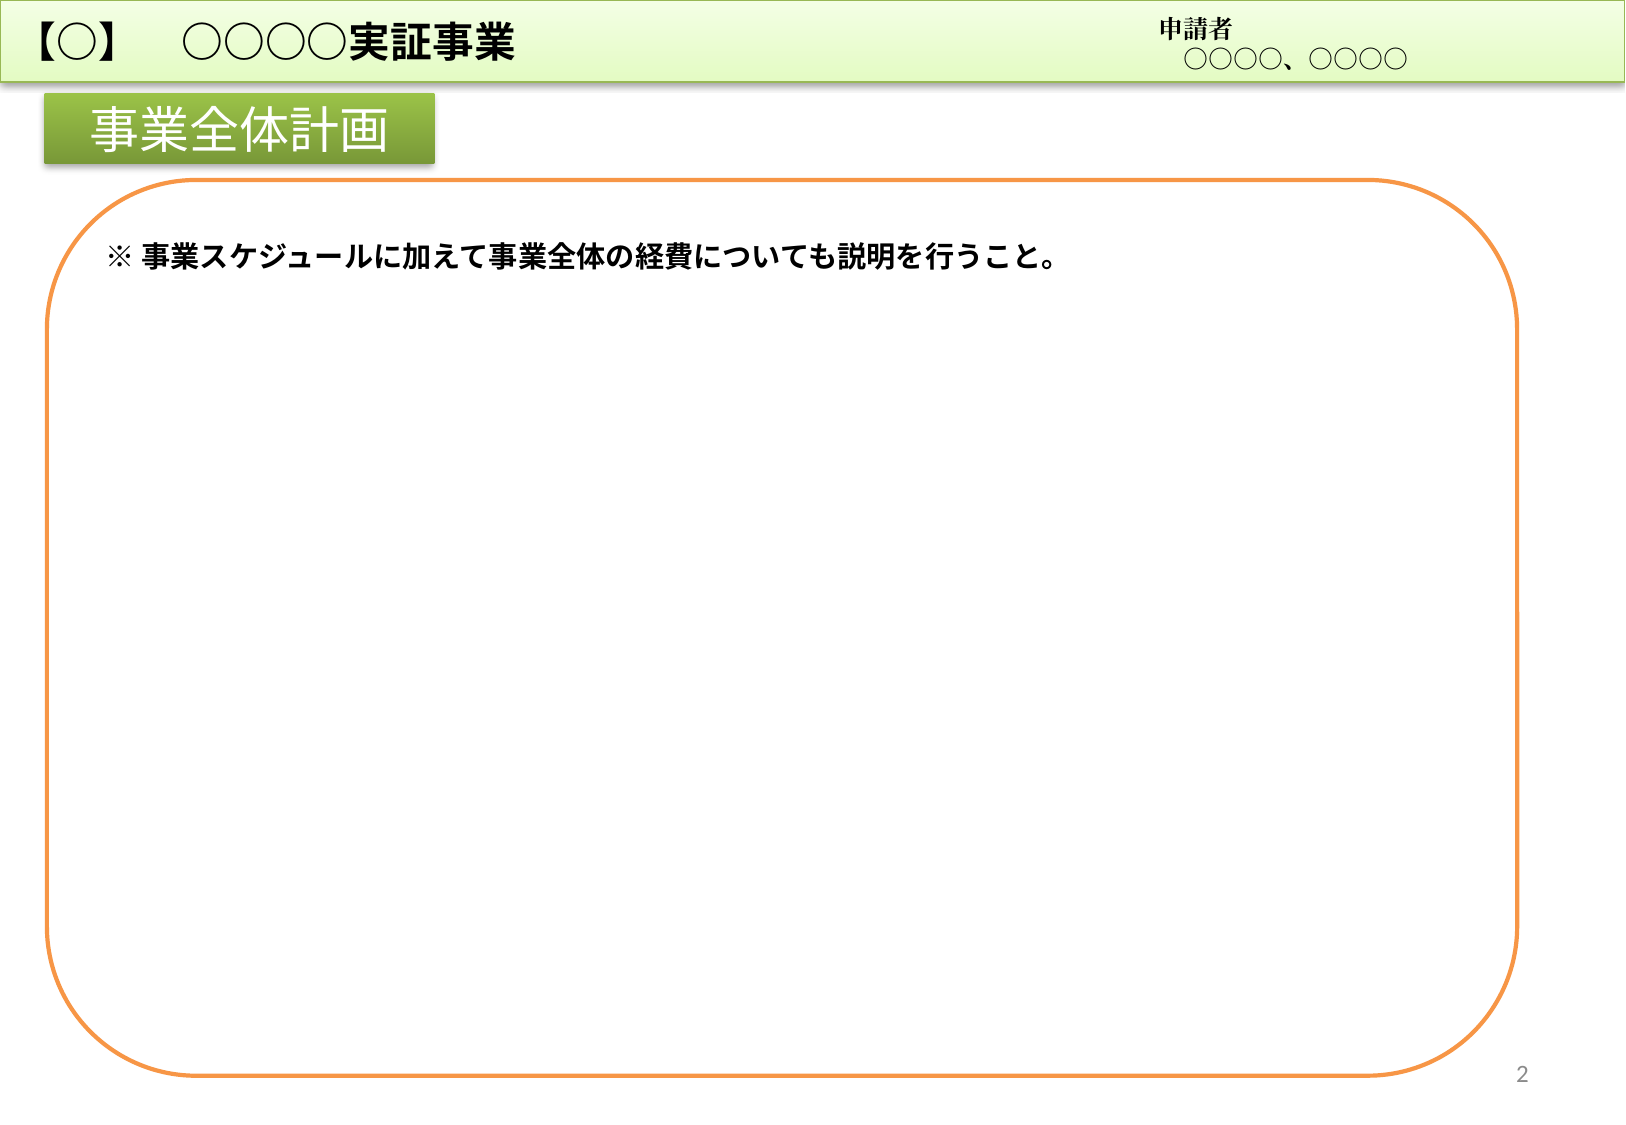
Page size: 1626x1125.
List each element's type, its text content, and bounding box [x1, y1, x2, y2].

text_box 【○】 ○○○○実証事業 [0, 0, 1625, 83]
text_box 申請者 ○○○○、○○○○ [1144, 6, 1431, 81]
text_box ※事業スケジュールに加えて事業全体の経費についても説明を行うこと。 [44, 177, 1520, 1078]
slide_number 2 [1164, 1042, 1544, 1103]
text_box 事業全体計画 [44, 93, 435, 164]
